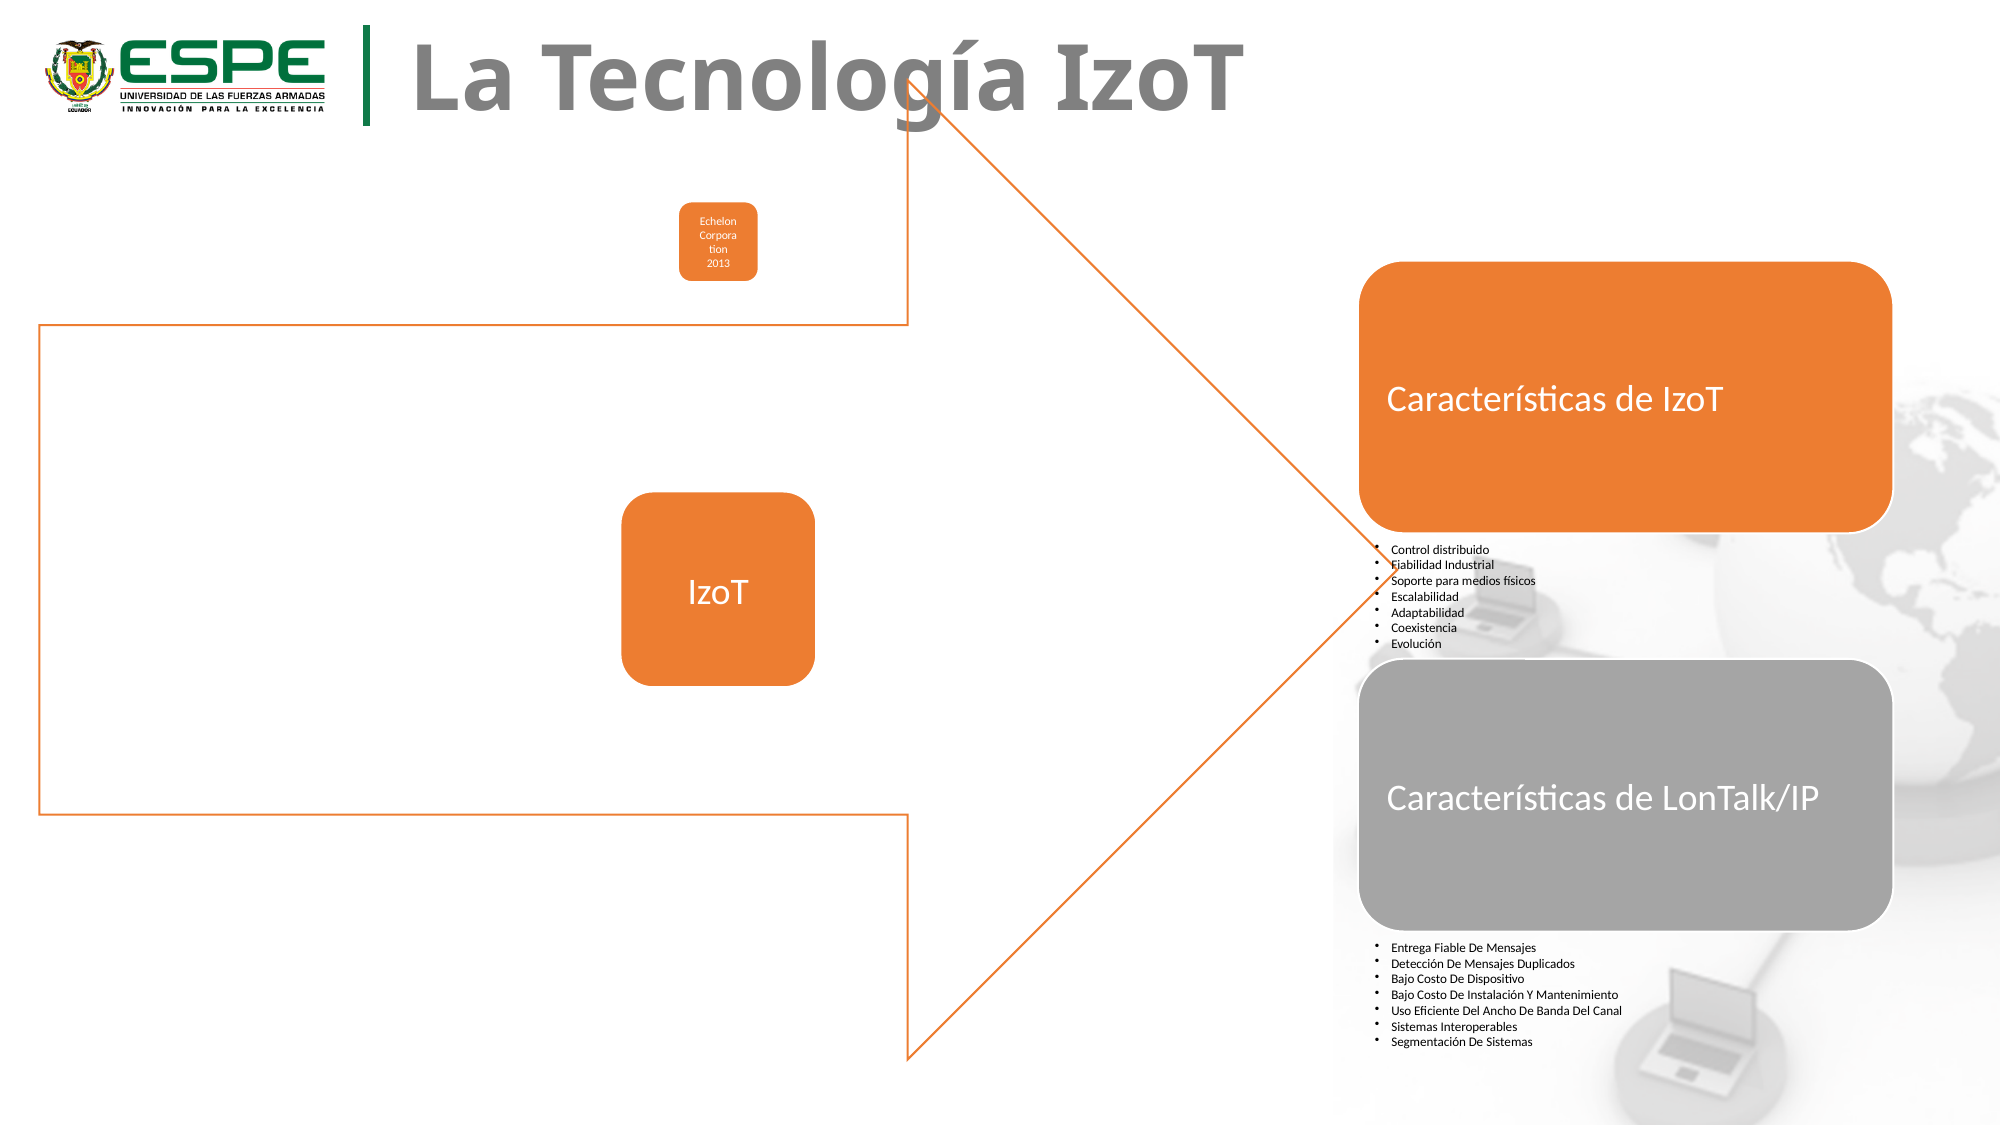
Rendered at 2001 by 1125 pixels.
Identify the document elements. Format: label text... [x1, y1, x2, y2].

picture [45, 37, 328, 80]
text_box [39, 80, 1398, 1060]
title La Tecnología IzoT [394, 14, 1933, 146]
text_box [1357, 260, 1894, 1058]
